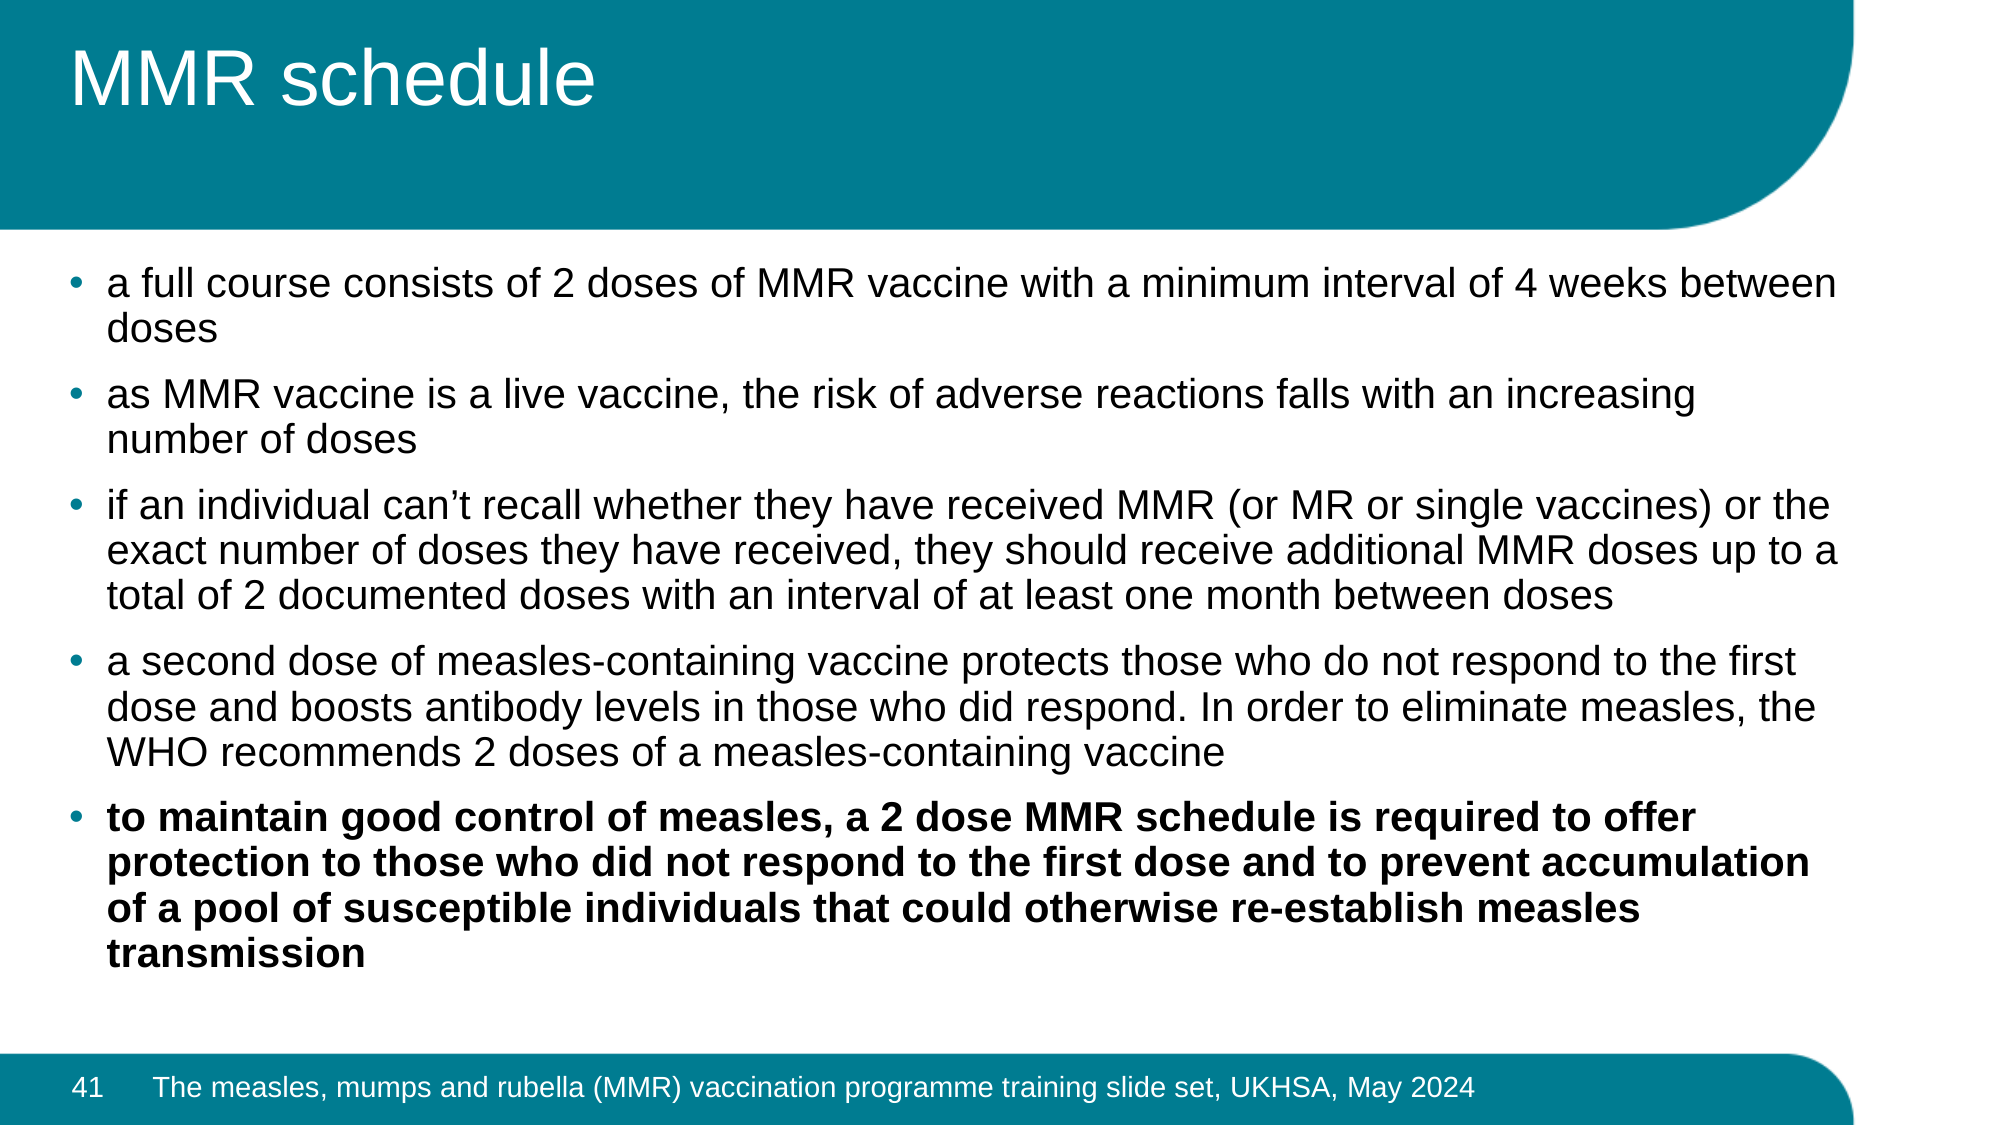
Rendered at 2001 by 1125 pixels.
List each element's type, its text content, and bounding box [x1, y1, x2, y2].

title MMR schedule [54, 29, 1780, 189]
list a full course consists of 2 doses of MMR vaccine with a minimum interval of 4 weeks between doses as MMR vaccine is a live vaccine, the risk of adverse reactions falls with an increasing number of doses if an individual can’t recall whether they have received MMR (or MR or single vaccines) or the exact number of doses they have received, they should receive additional MMR doses up to a total of 2 documented doses with an interval of at least one month between doses a second dose of measles-containing vaccine protects those who do not respond to the first dose and boosts antibody levels in those who did respond. In order to eliminate measles, the WHO recommends 2 doses of a measles-containing vaccine to maintain good control of measles, a 2 dose MMR schedule is required to offer protection to those who did not respond to the first dose and to prevent accumulation of a pool of susceptible individuals that could otherwise re-establish measles transmission [54, 254, 1857, 1032]
slide_number 41 [21, 1056, 120, 1117]
footer The measles, mumps and rubella (MMR) vaccination programme training slide set, UKHSA, May 2024 [137, 1056, 1780, 1116]
